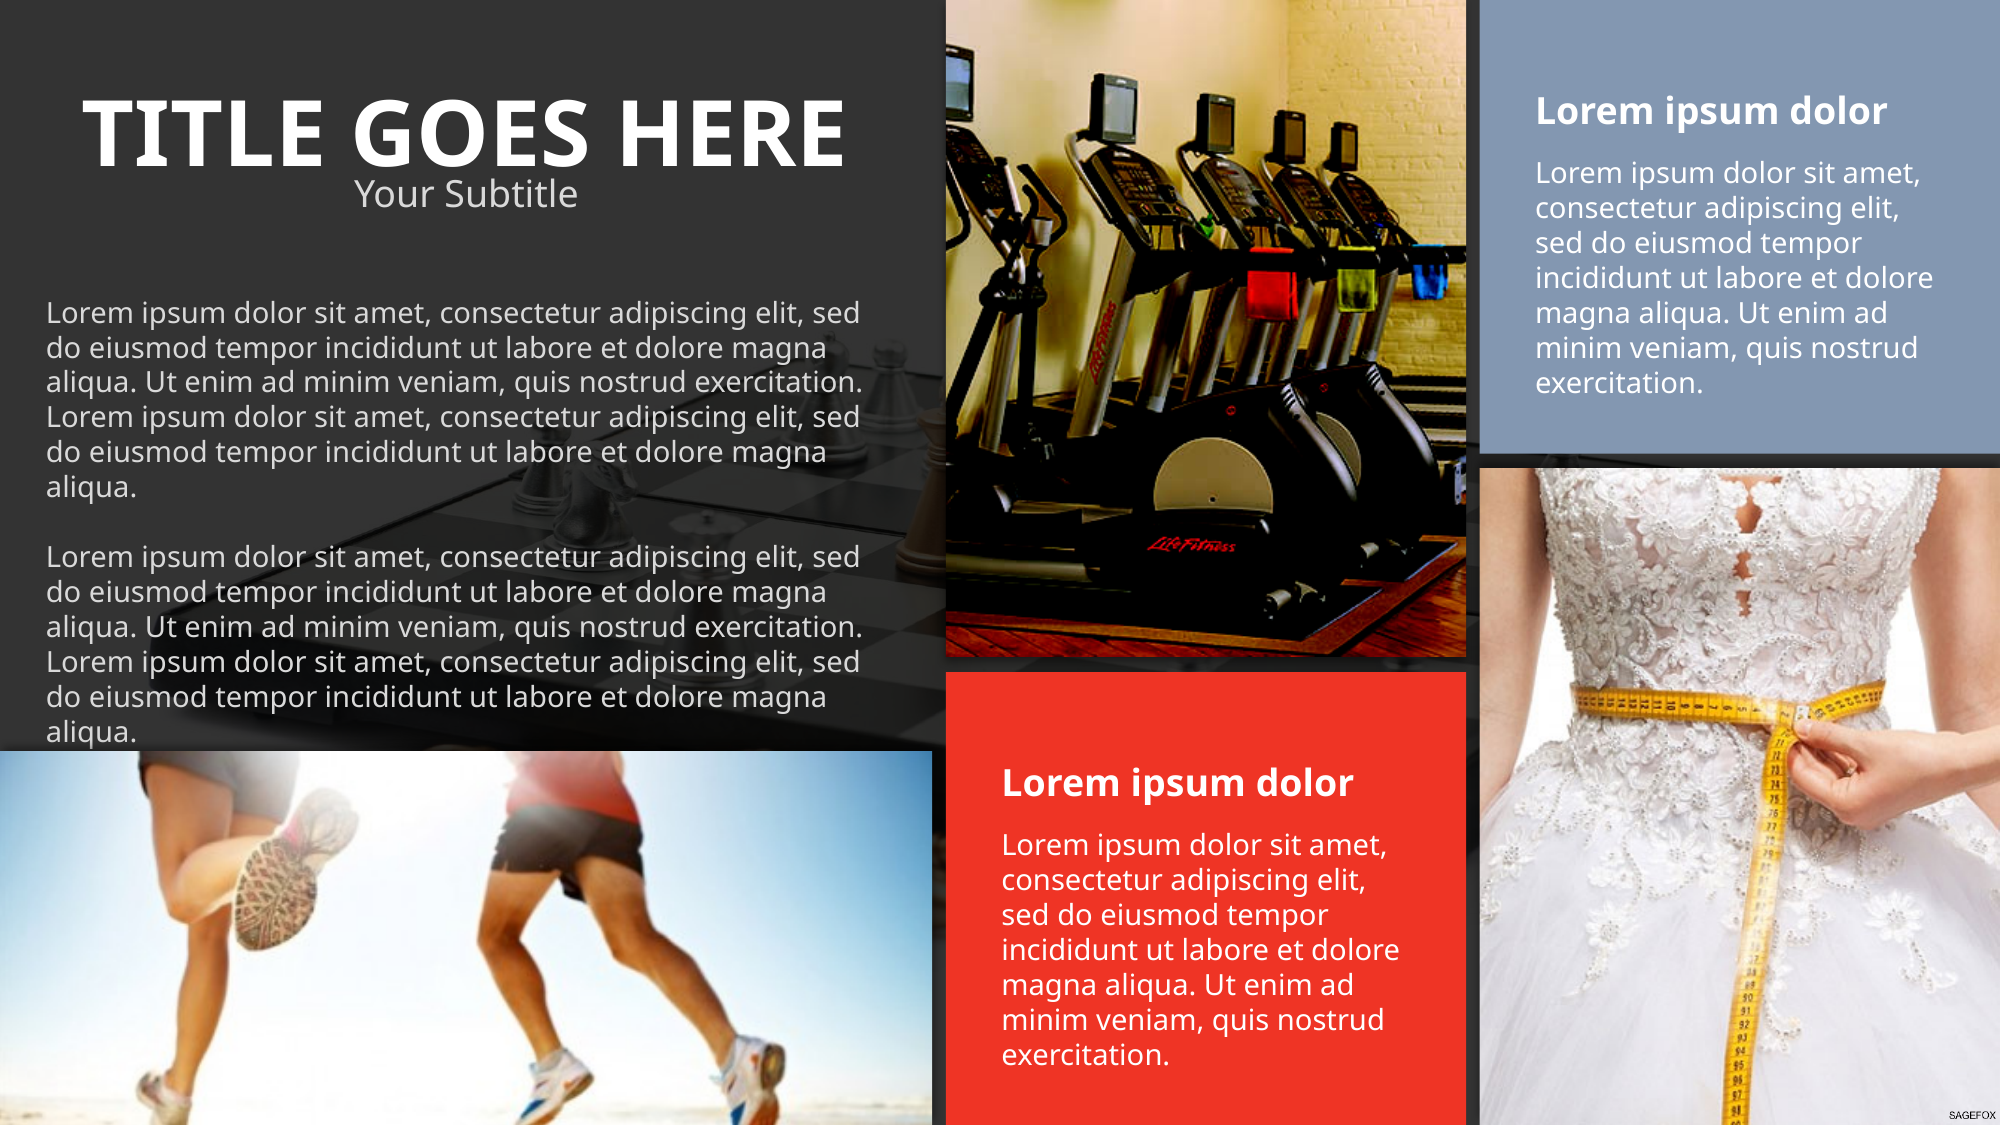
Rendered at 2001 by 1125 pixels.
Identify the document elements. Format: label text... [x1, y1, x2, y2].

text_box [1520, 79, 1960, 375]
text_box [986, 751, 1426, 1047]
text_box [1479, 468, 2000, 1125]
picture [0, 0, 1479, 1125]
text_box [0, 751, 933, 1125]
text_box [13, 66, 918, 224]
picture [1468, 0, 2001, 1125]
text_box [945, 0, 1467, 657]
text_box [1479, 0, 2000, 455]
text_box Lorem ipsum dolor sit amet, consectetur adipiscing elit, sed do eiusmod tempor incididunt ut labore et dolore magna aliqua. Ut enim ad minim veniam, quis nostrud exercitation. Lorem ipsum dolor sit amet, consectetur adipiscing elit, sed do eiusmod tempor incididunt ut labore et dolore magna aliqua. Lorem ipsum dolor sit amet, consectetur adipiscing elit, sed do eiusmod tempor incididunt ut labore et dolore magna aliqua. Ut enim ad minim veniam, quis nostrud exercitation. Lorem ipsum dolor sit amet, consectetur adipiscing elit, sed do eiusmod tempor incididunt ut labore et dolore magna aliqua. [31, 286, 918, 741]
text_box [945, 671, 1467, 1125]
